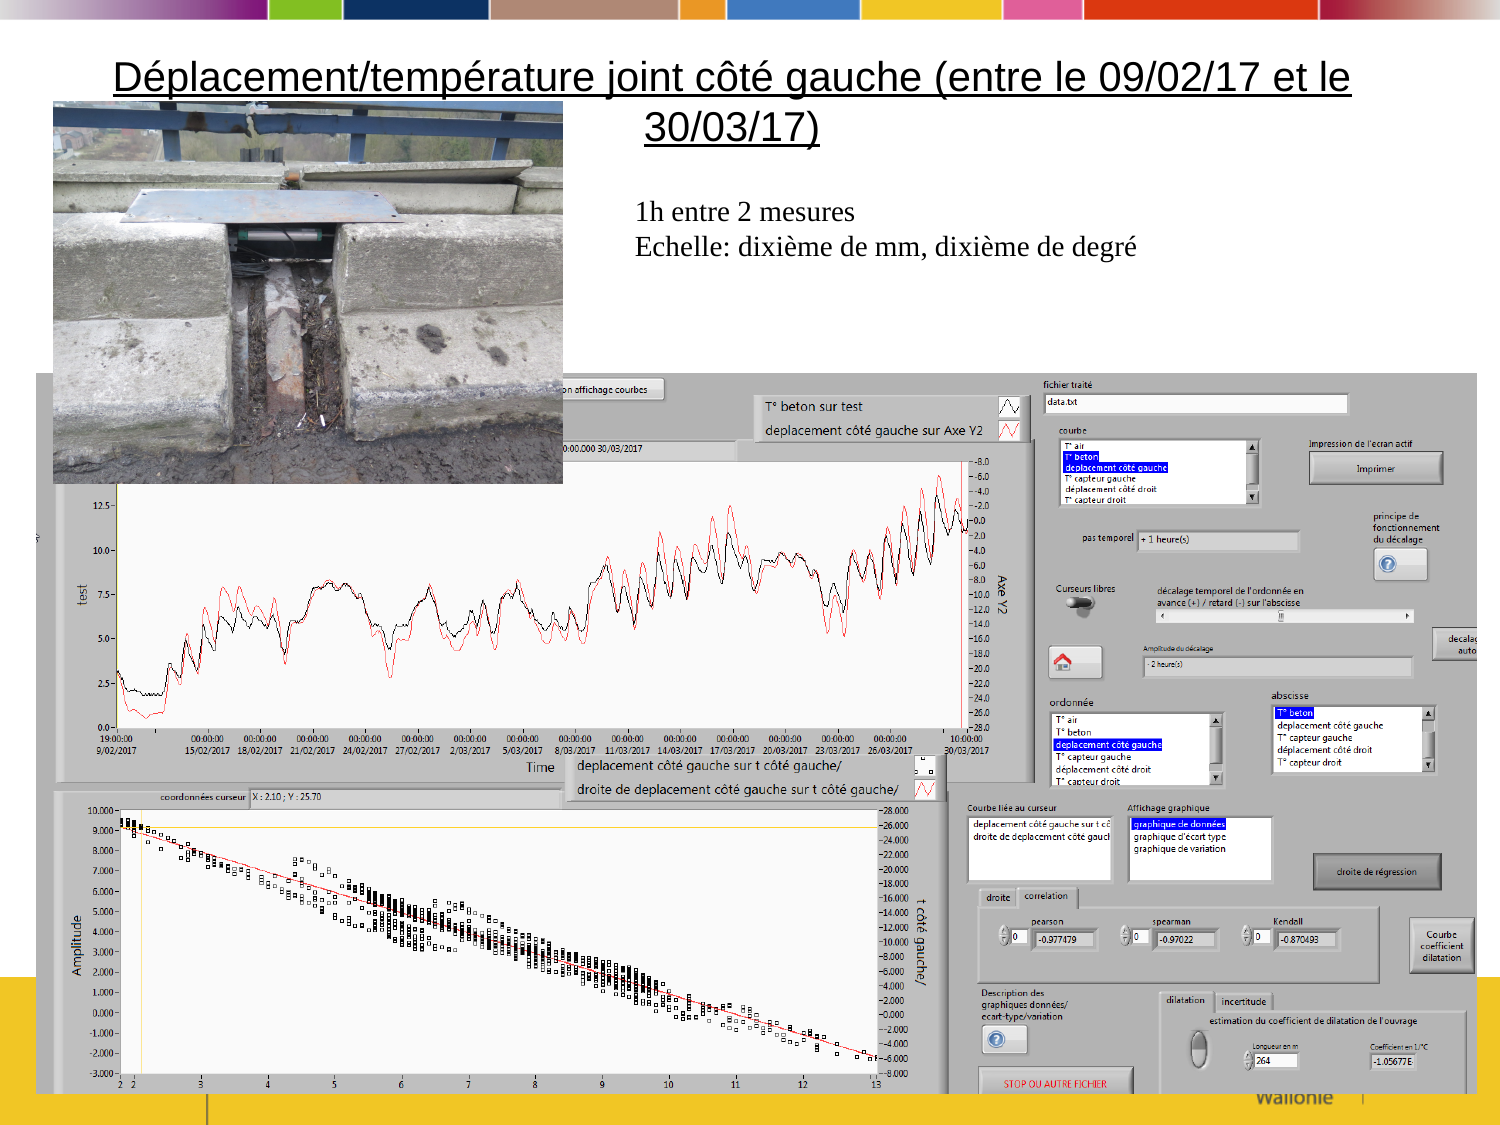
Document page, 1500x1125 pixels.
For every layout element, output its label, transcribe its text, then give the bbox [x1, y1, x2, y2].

picture [0, 0, 1500, 24]
text_box Déplacement/température joint côté gauche (entre le 09/02/17 et le 30/03/17) [41, 42, 1424, 158]
picture [0, 101, 1500, 1125]
text_box 1h entre 2 mesures Echelle: dixième de mm, dixième de degré [620, 184, 1447, 270]
